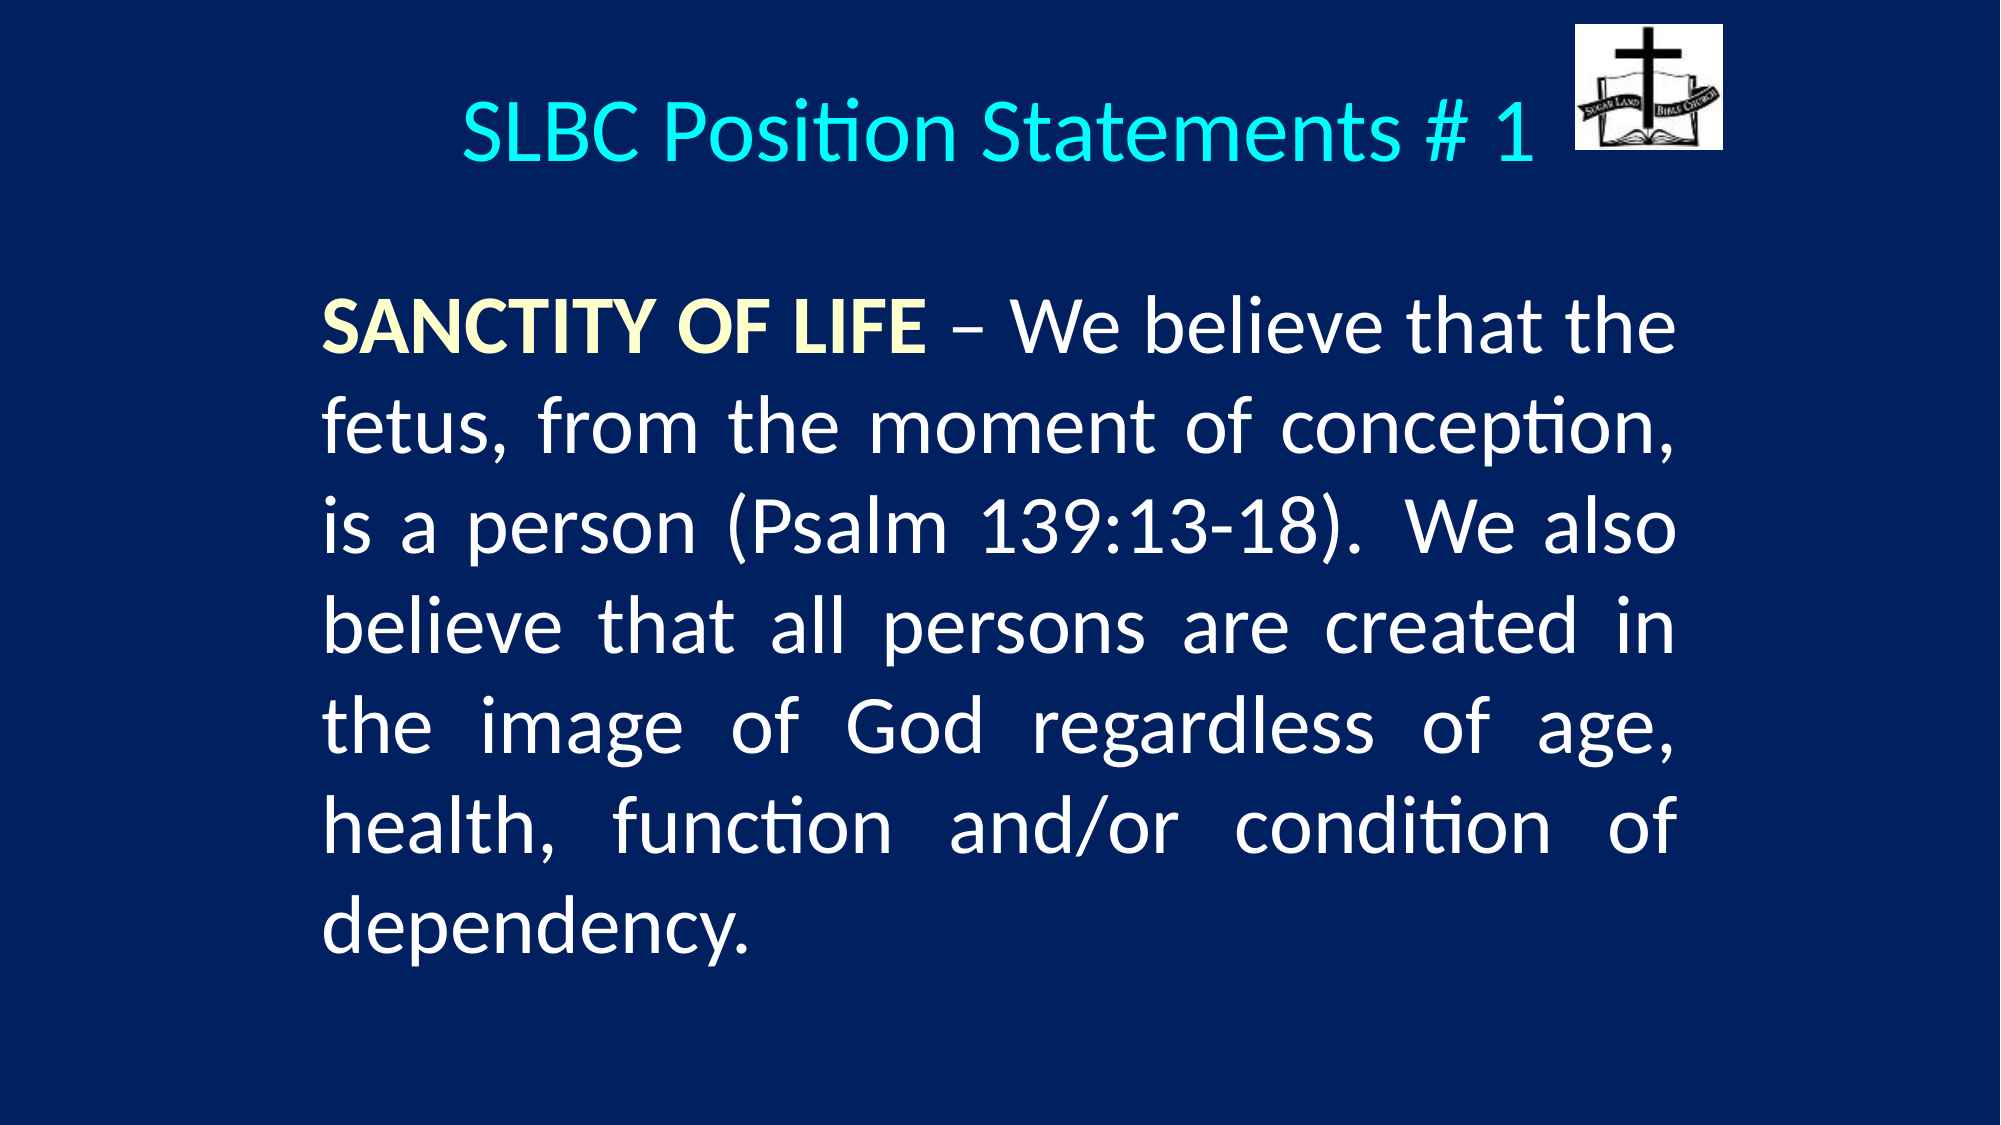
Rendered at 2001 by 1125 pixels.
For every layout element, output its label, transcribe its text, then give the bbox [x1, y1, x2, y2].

picture [1574, 24, 1723, 151]
list SANCTITY OF LIFE – We believe that the fetus, from the moment of conception, is a person (Psalm 139:13-18). We also believe that all persons are created in the image of God regardless of age, health, function and/or condition of dependency. [305, 262, 1694, 976]
title SLBC Position Statements # 1 [437, 37, 1563, 213]
